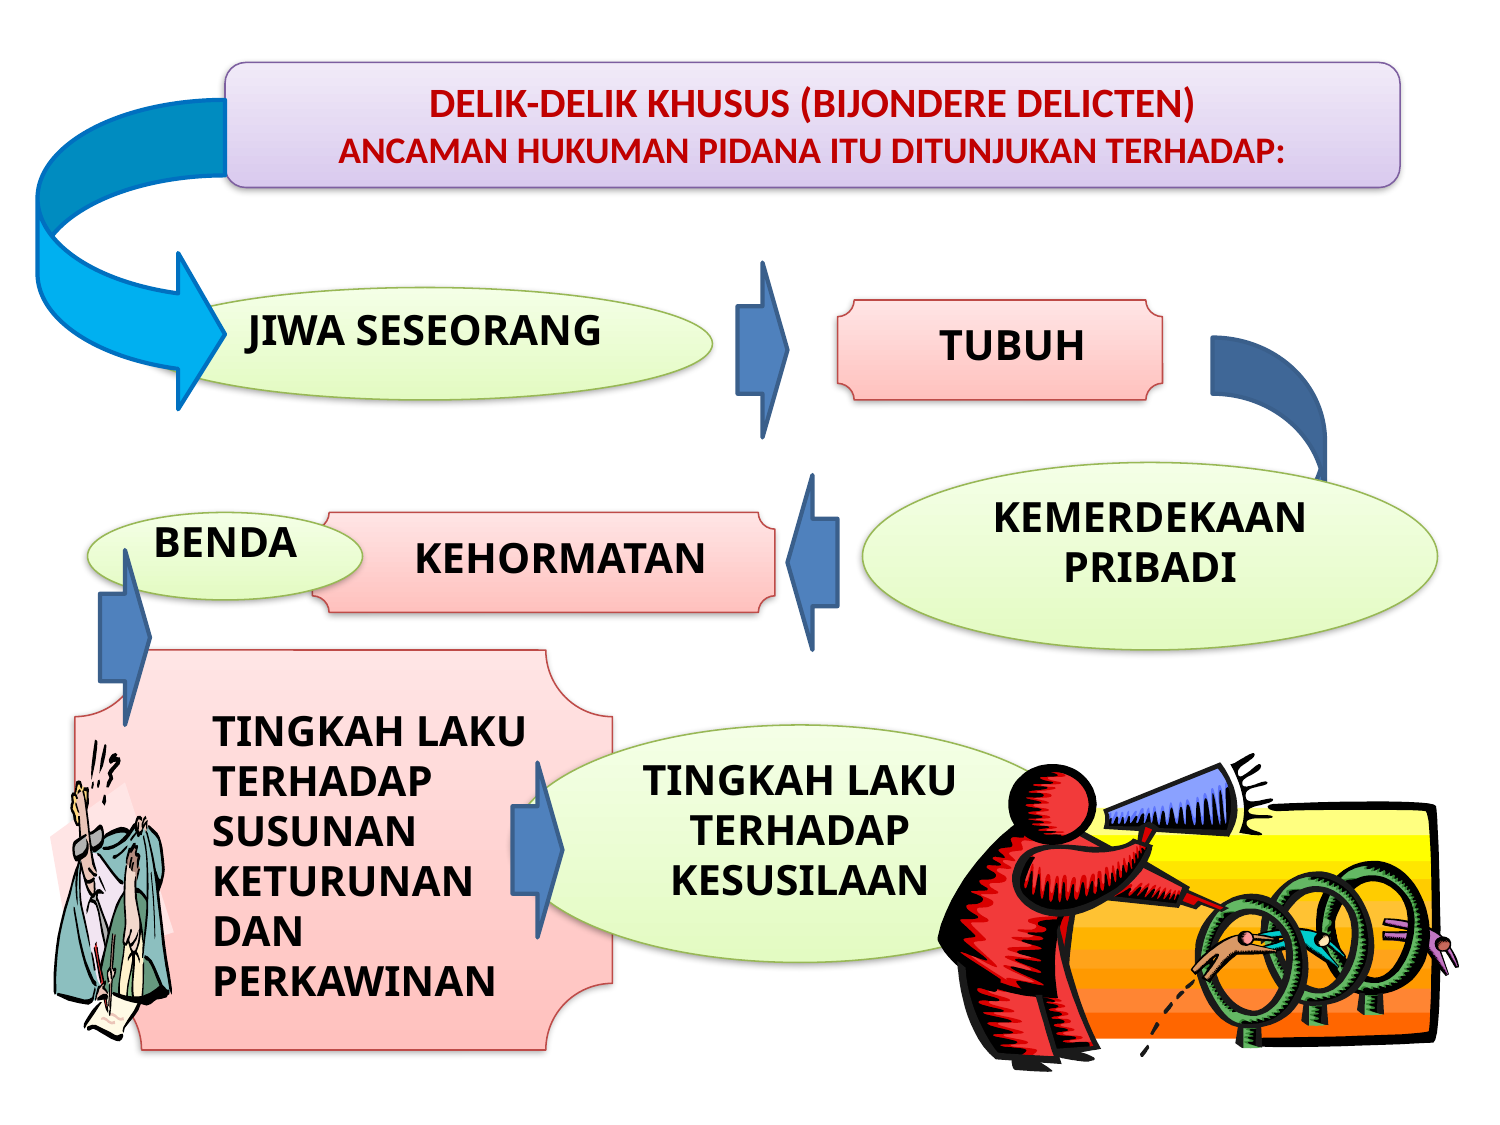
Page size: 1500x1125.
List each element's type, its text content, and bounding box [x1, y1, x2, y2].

text_box [1210, 335, 1328, 480]
text_box TINGKAH LAKU TERHADAP KESUSILAAN [547, 724, 973, 964]
text_box [510, 760, 565, 940]
text_box DELIK-DELIK KHUSUS (BIJONDERE DELICTEN) ANCAMAN HUKUMAN PIDANA ITU DITUNJUKAN TERHADAP: [224, 61, 1401, 189]
text_box [785, 472, 840, 653]
picture [49, 737, 176, 1045]
text_box JIWA SESEORANG [200, 286, 714, 401]
text_box TUBUH [836, 299, 1164, 401]
text_box KEHORMATAN [315, 511, 776, 614]
text_box [97, 547, 153, 728]
picture [937, 749, 1463, 1076]
text_box TINGKAH LAKU TERHADAP SUSUNAN KETURUNAN DAN PERKAWINAN [74, 649, 614, 1051]
text_box [735, 260, 790, 440]
text_box BENDA [86, 511, 364, 601]
text_box KEMERDEKAAN PRIBADI [861, 461, 1439, 651]
text_box [35, 97, 228, 412]
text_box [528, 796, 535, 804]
